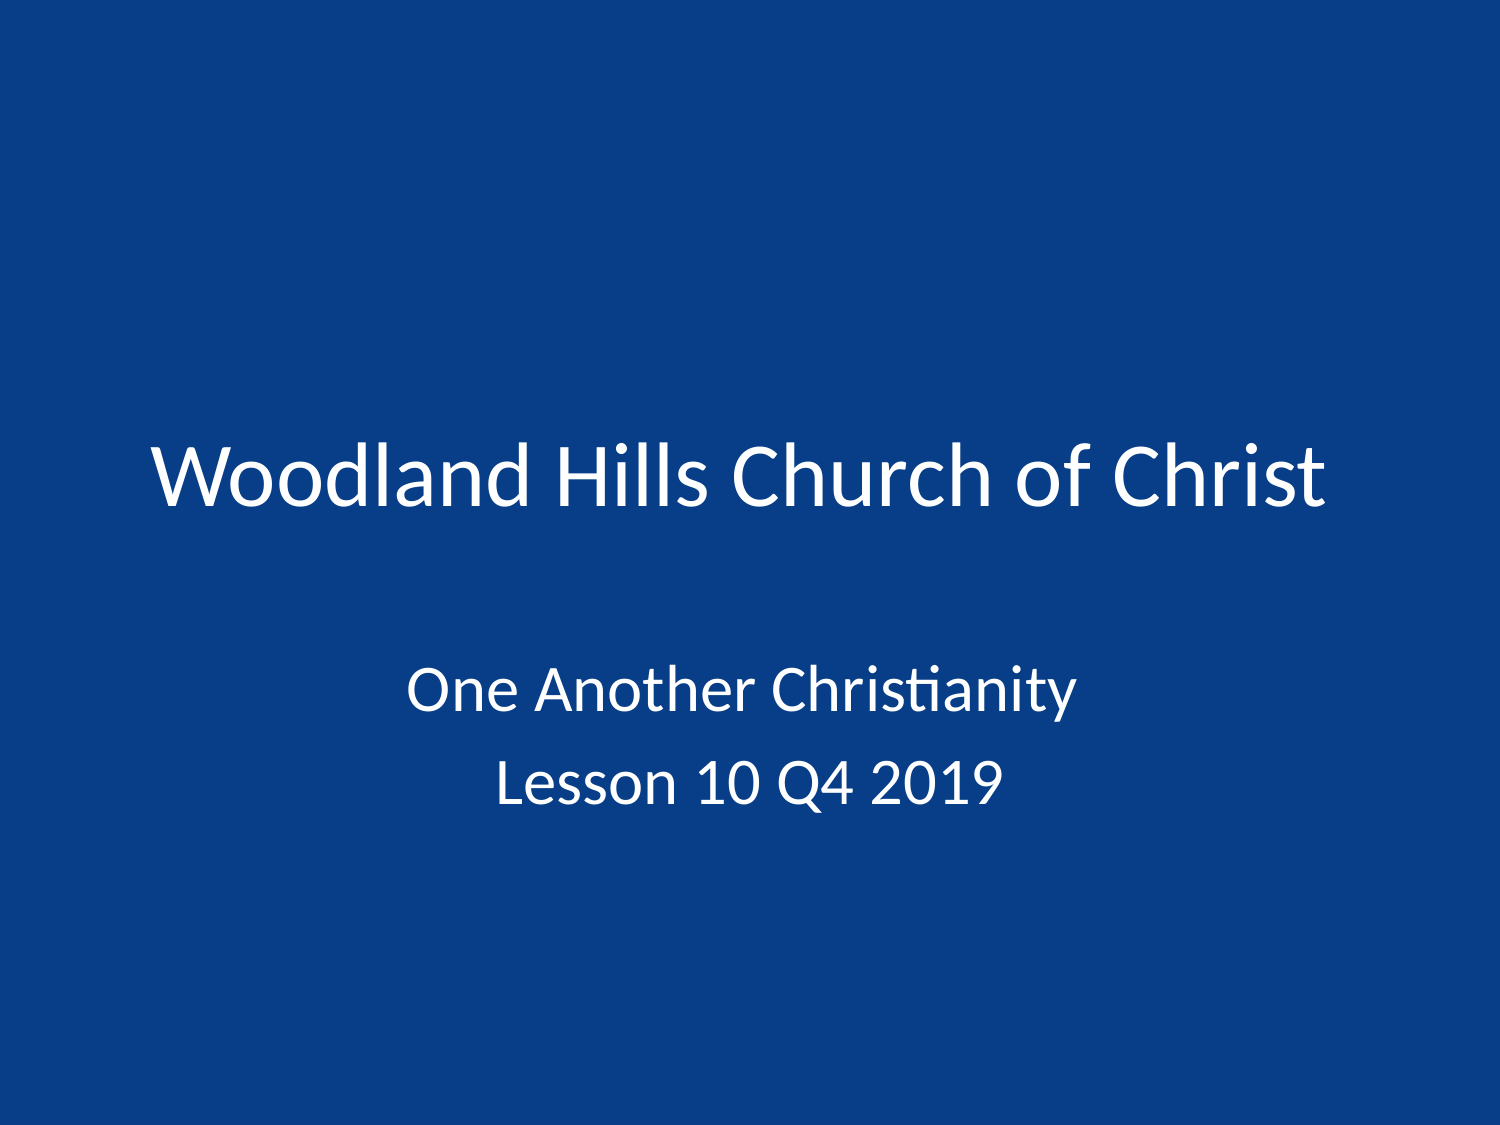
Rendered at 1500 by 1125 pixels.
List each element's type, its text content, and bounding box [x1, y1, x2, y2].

subtitle One Another Christianity Lesson 10 Q4 2019 [225, 637, 1275, 925]
title Woodland Hills Church of Christ [112, 349, 1388, 591]
